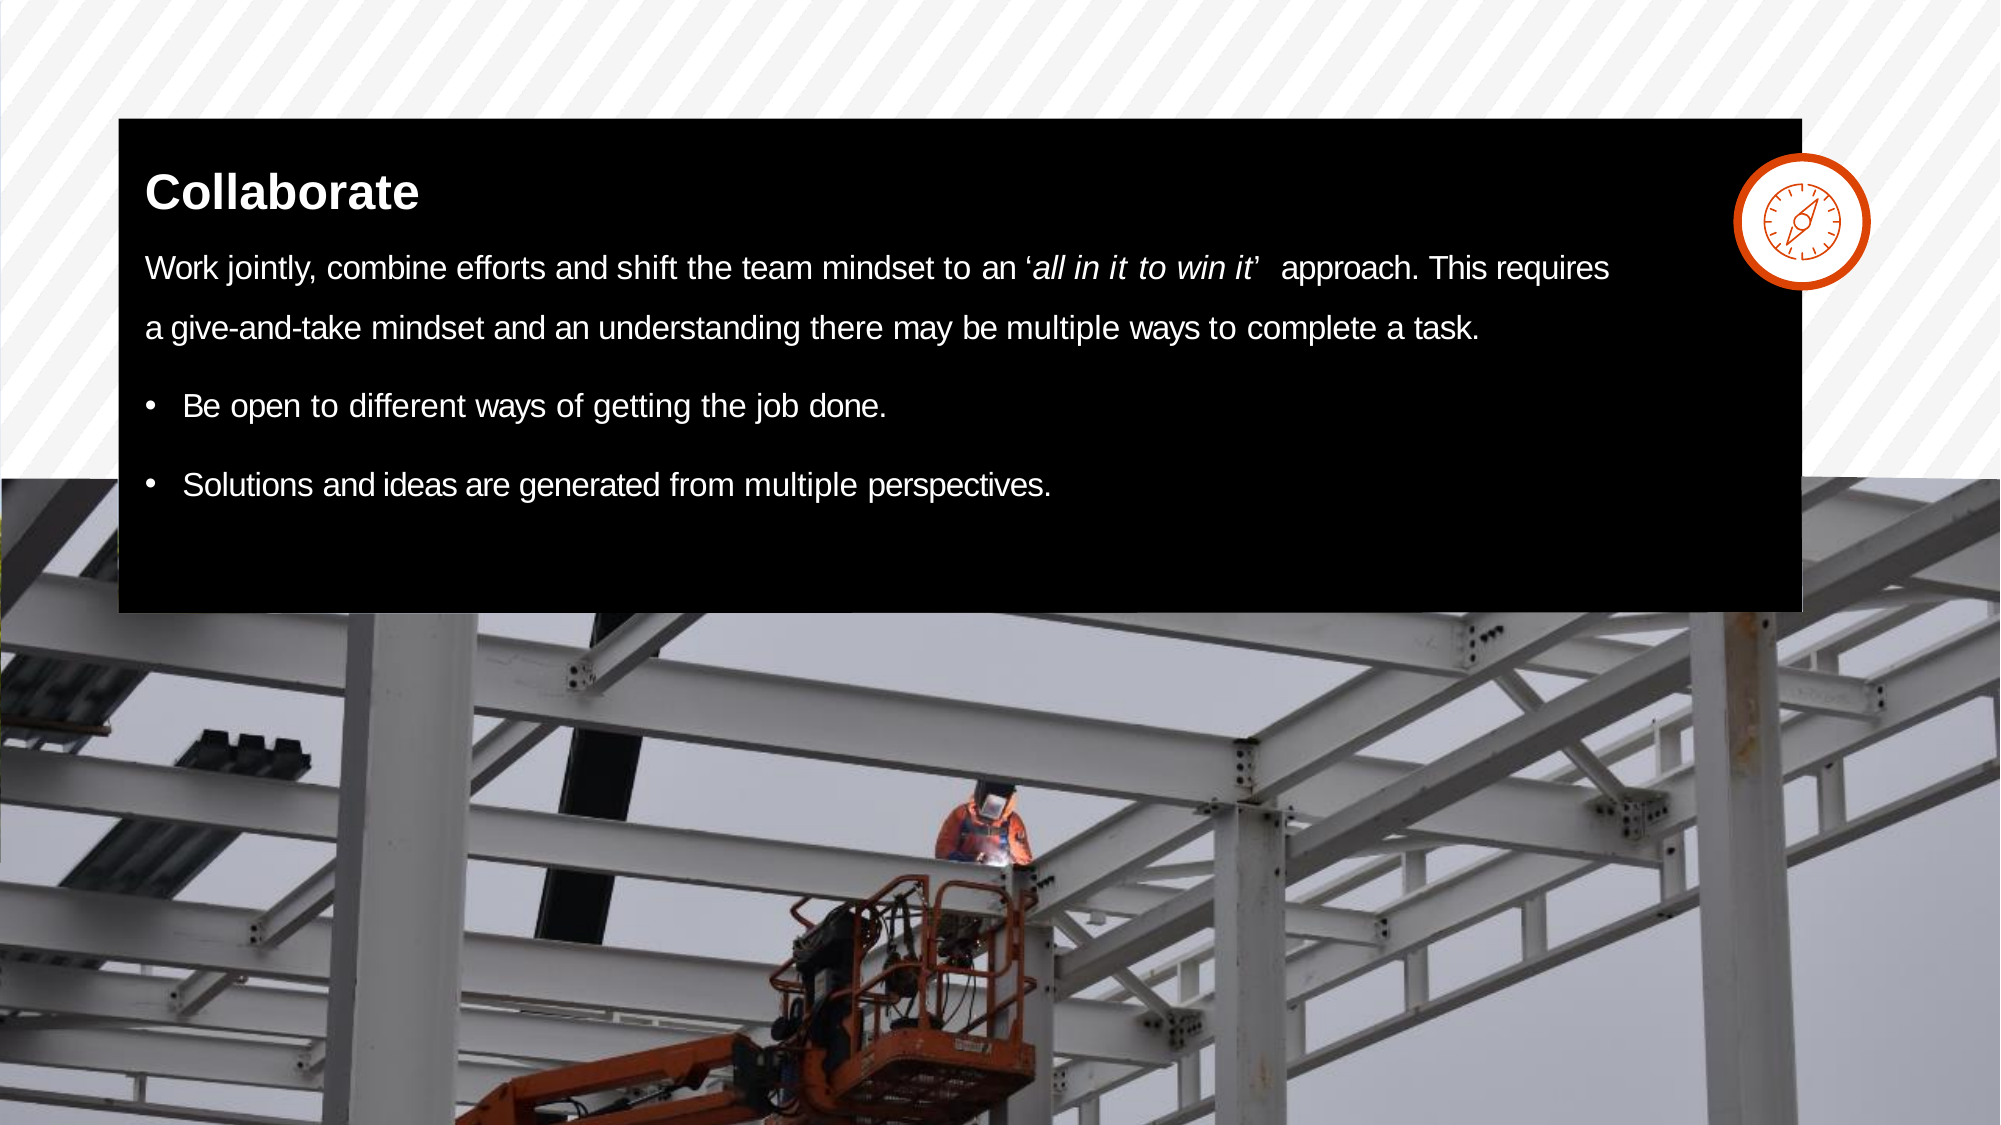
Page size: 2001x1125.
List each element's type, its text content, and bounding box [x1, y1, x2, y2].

text_box Collaborate Work jointly, combine efforts and shift the team mindset to an ‘all in it to win it’ approach. This requires a give-and-take mindset and an understanding there may be multiple ways to complete a task. Be open to different ways of getting the job done. Solutions and ideas are generated from multiple perspectives. [127, 122, 1777, 476]
picture [0, 0, 2000, 1125]
